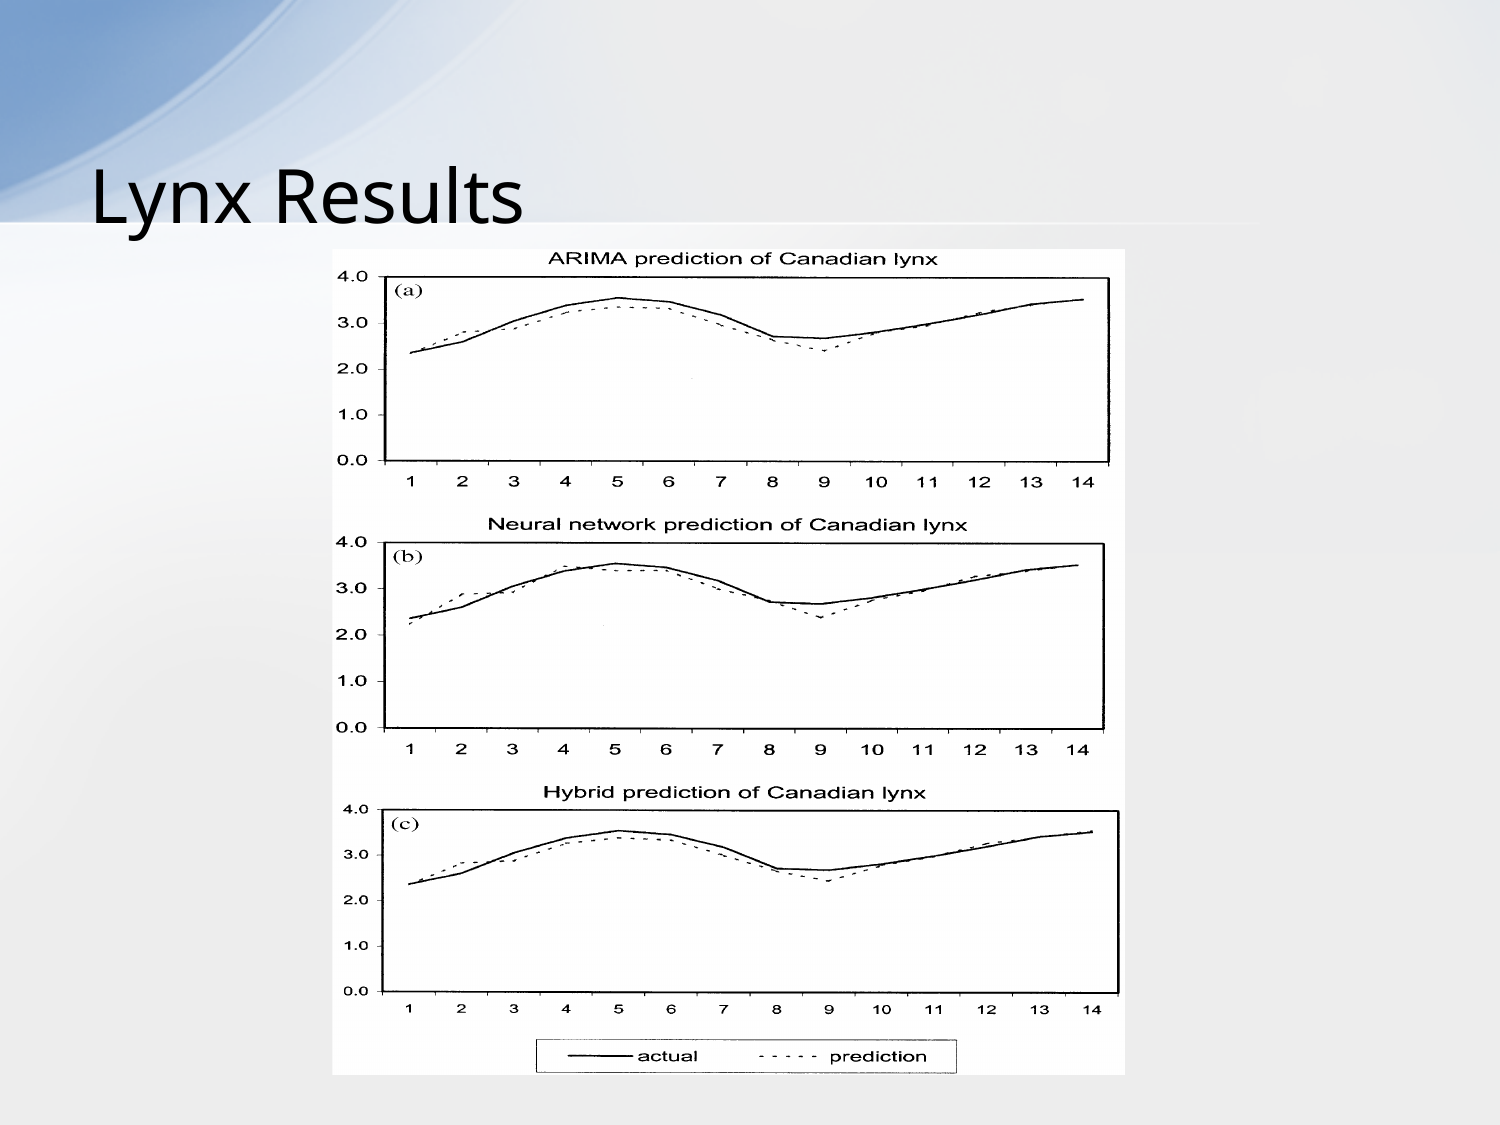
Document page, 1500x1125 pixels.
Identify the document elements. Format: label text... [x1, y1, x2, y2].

title Lynx Results [75, 58, 1425, 247]
picture [0, 0, 1500, 1125]
